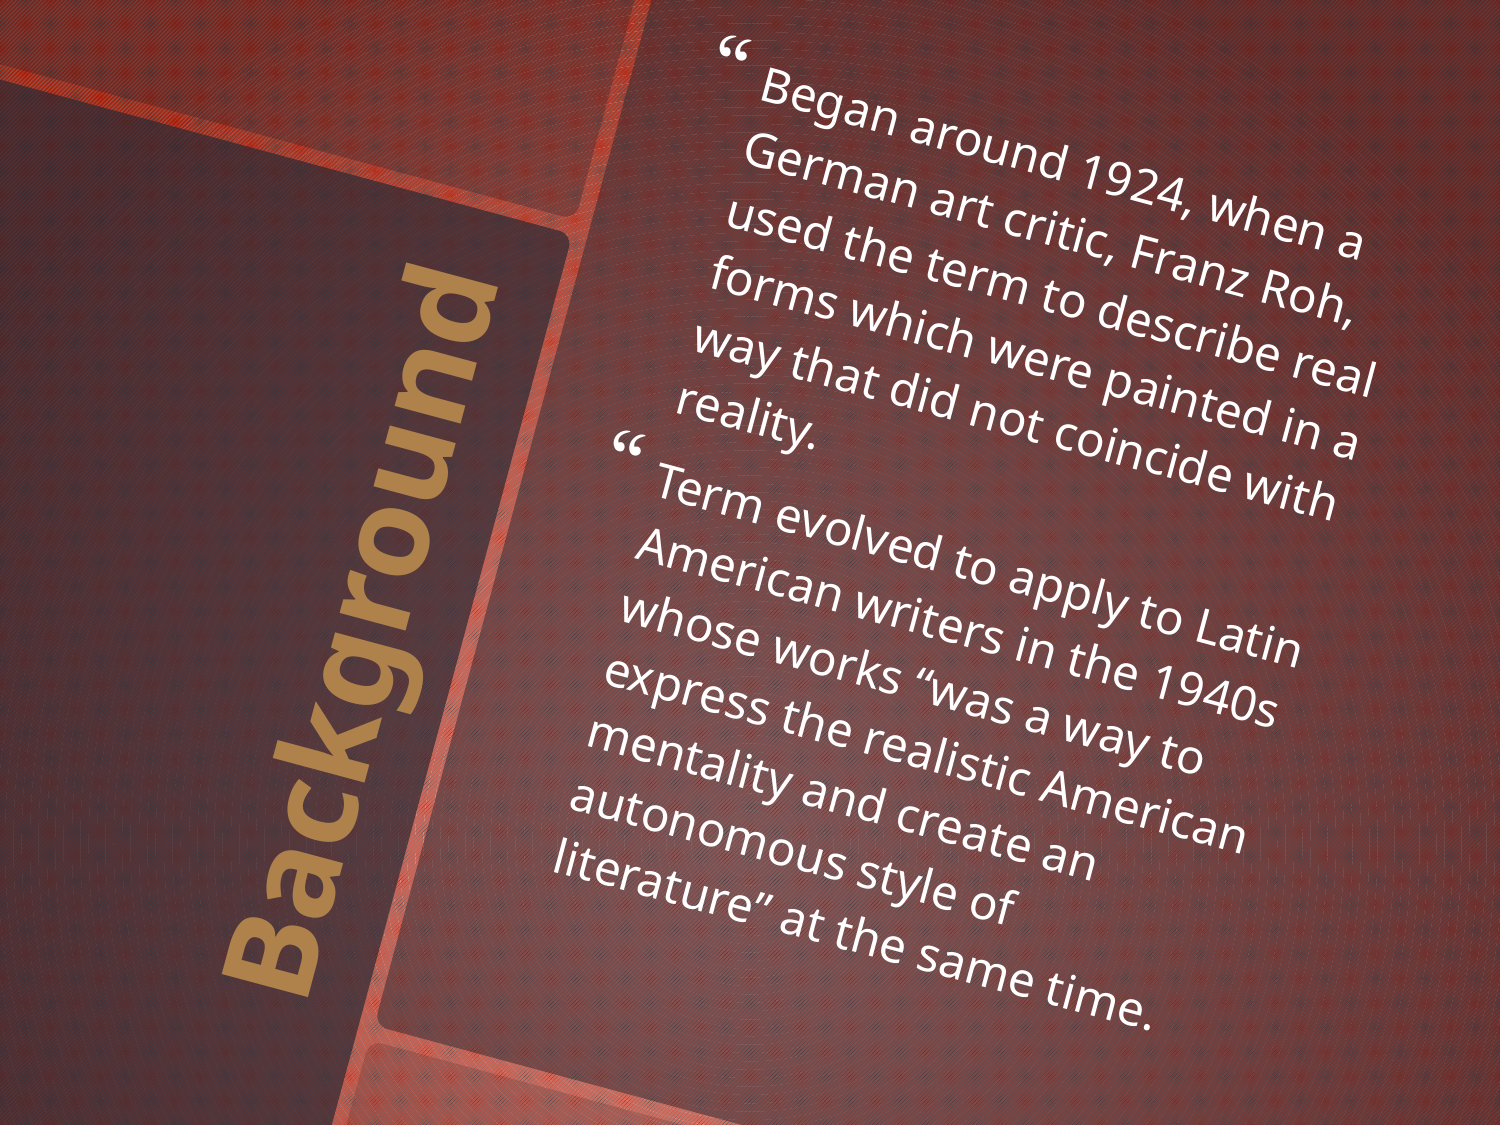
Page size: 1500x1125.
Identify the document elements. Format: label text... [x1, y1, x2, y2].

list Began around 1924, when a German art critic, Franz Roh, used the term to describe real forms which were painted in a way that did not coincide with reality. Term evolved to apply to Latin American writers in the 1940s whose works “was a way to express the realistic American mentality and create an autonomous style of literature” at the same time. [462, 25, 1442, 1121]
title Background [69, 181, 554, 1056]
